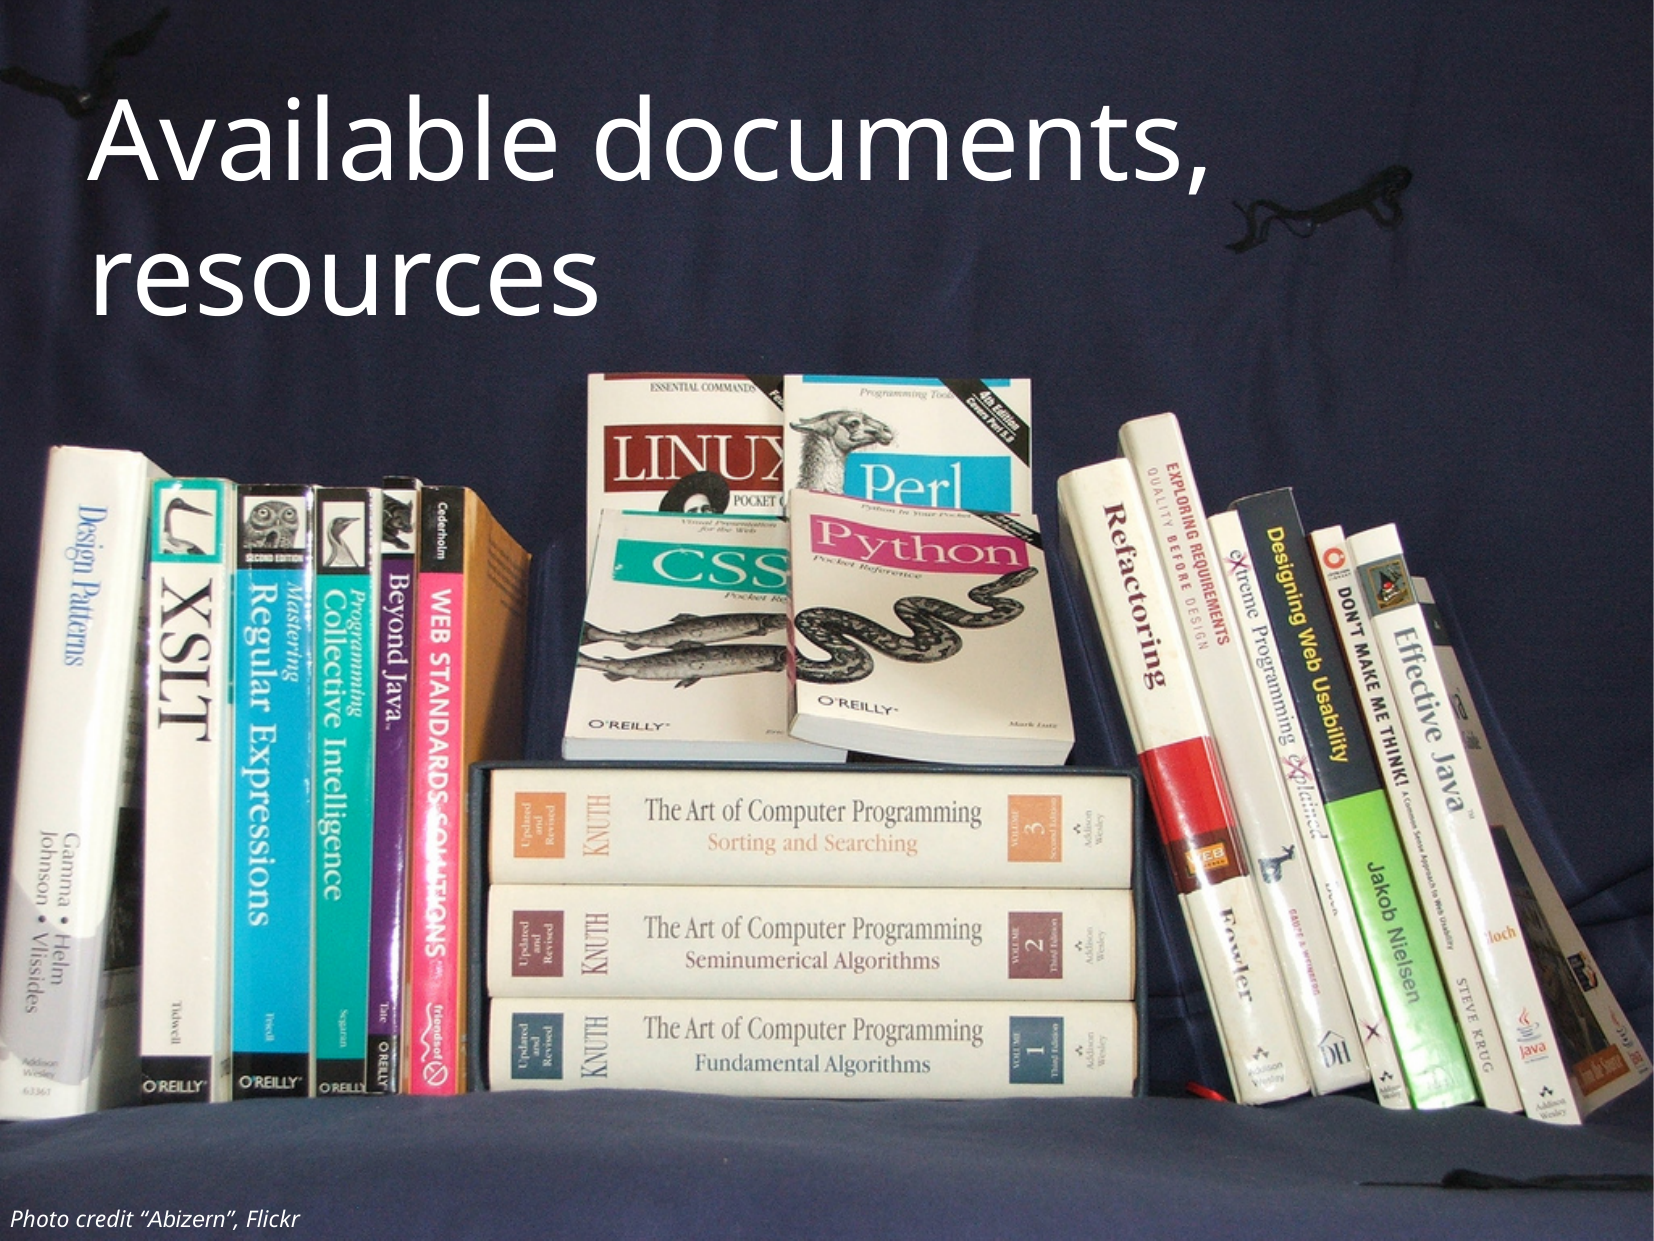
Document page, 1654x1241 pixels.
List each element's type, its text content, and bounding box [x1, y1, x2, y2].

title Available documents, resources [70, 100, 1654, 307]
text_box Photo credit “Abizern”, Flickr [0, 1192, 1476, 1241]
picture [0, 0, 1654, 1241]
